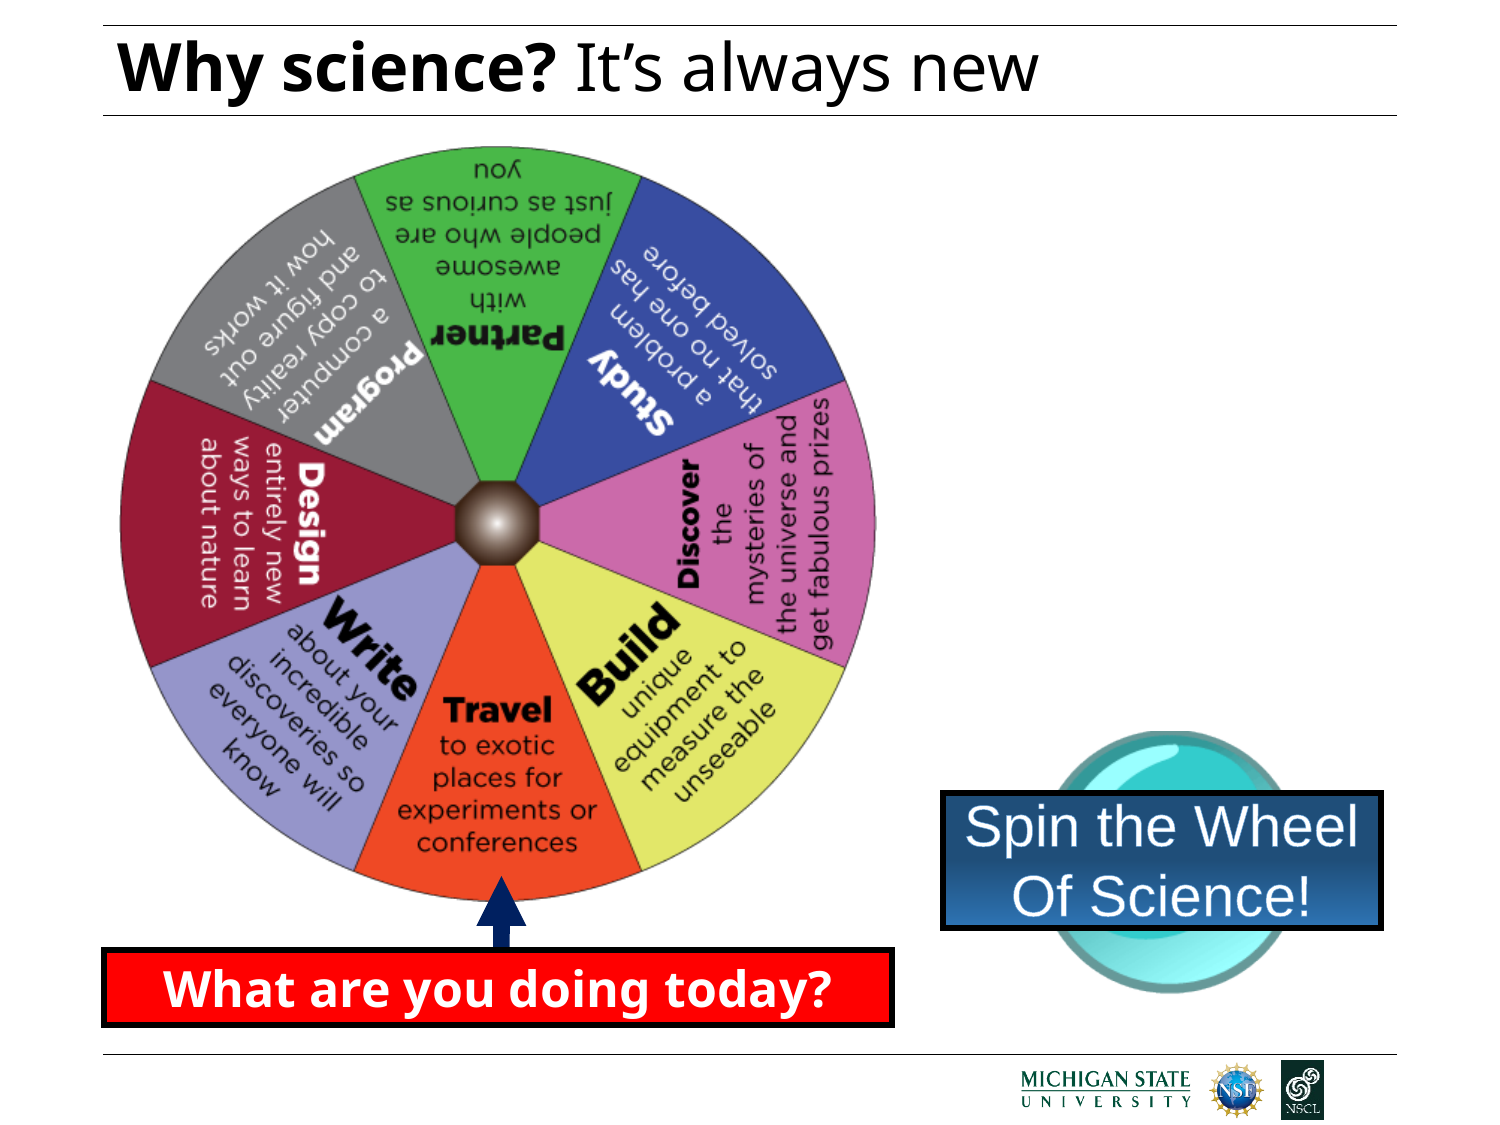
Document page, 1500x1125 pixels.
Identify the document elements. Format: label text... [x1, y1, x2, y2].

picture [119, 146, 877, 902]
picture [1003, 1054, 1265, 1124]
picture [1281, 1060, 1324, 1120]
text_box What are you doing today? [104, 950, 892, 1025]
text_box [943, 731, 1381, 998]
text_box Why science? It’s always new [103, 26, 1397, 116]
